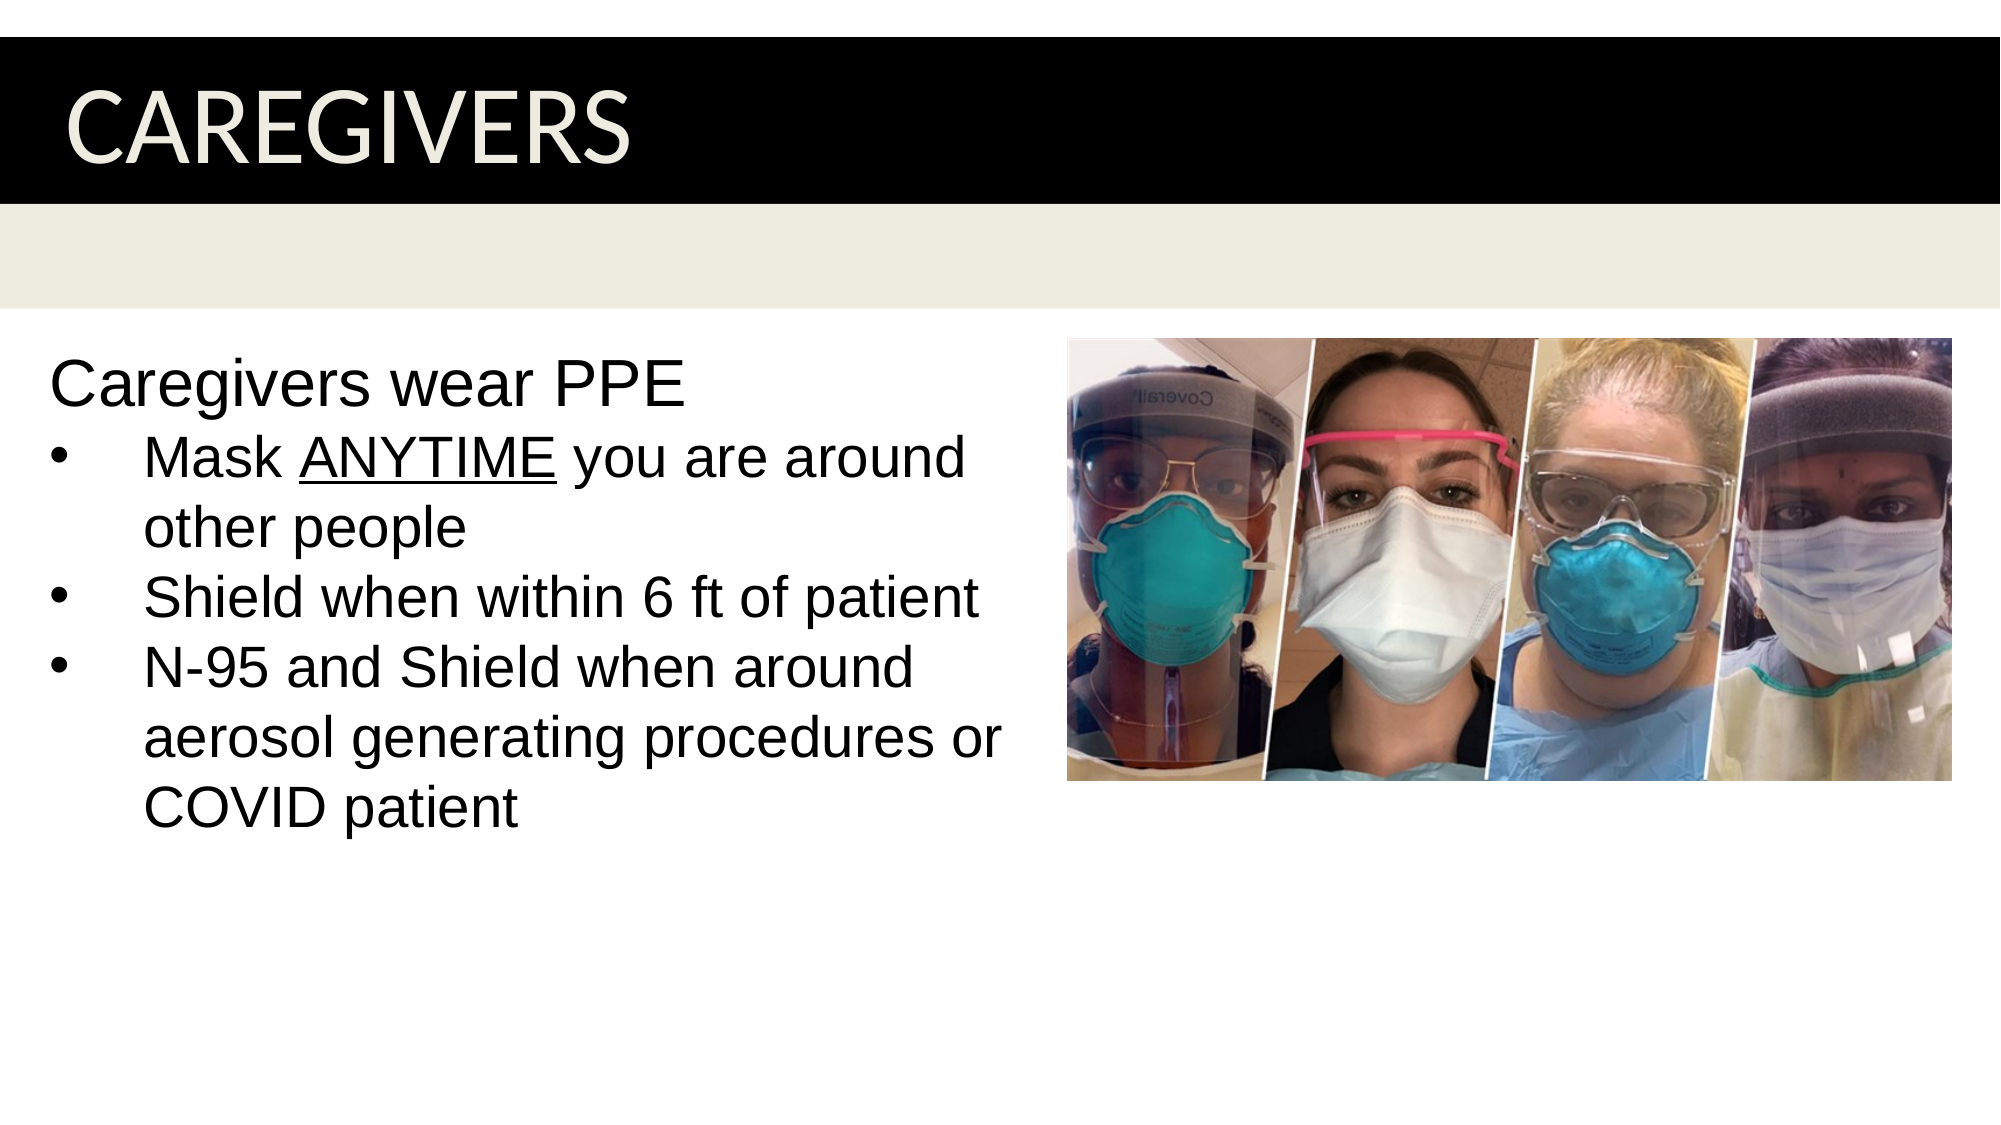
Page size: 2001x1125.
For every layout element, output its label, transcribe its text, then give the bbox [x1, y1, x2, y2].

text_box Caregivers wear PPE Mask ANYTIME you are around other people Shield when within 6 ft of patient N-95 and Shield when around aerosol generating procedures or COVID patient [34, 332, 1026, 1117]
text_box Caregivers [50, 64, 1656, 202]
picture [1066, 338, 1952, 781]
text_box [0, 202, 2000, 311]
text_box [0, 35, 2000, 202]
